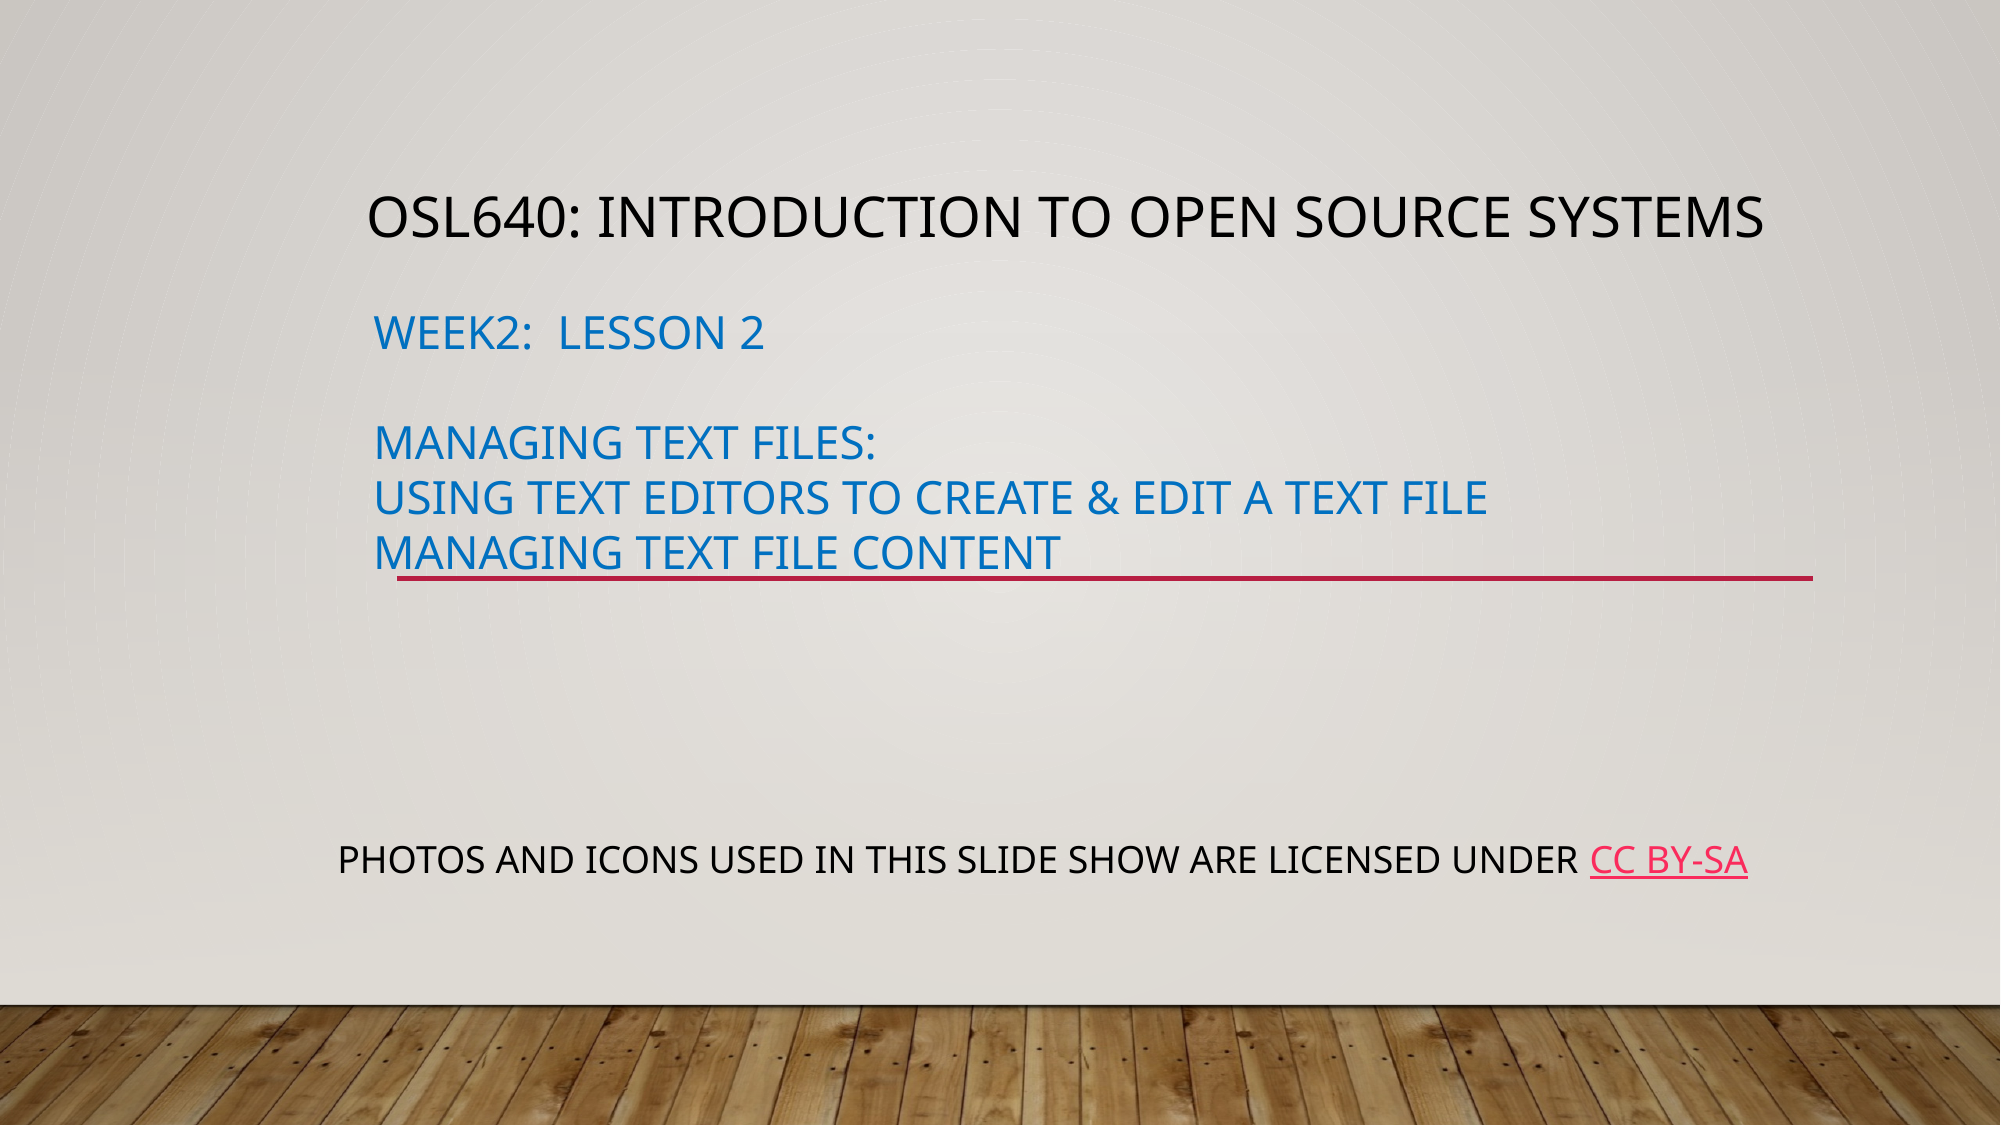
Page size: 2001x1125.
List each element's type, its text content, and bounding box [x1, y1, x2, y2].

picture [0, 1005, 2000, 1125]
title OSL640: Introduction to open source systems Week2: lesson 2 managing text files: USING Text editors to create & edit a text file managing text file content [322, 131, 1814, 759]
subtitle Photos and icons used in this slide show are licensed under CC BY-SA [322, 810, 1814, 971]
